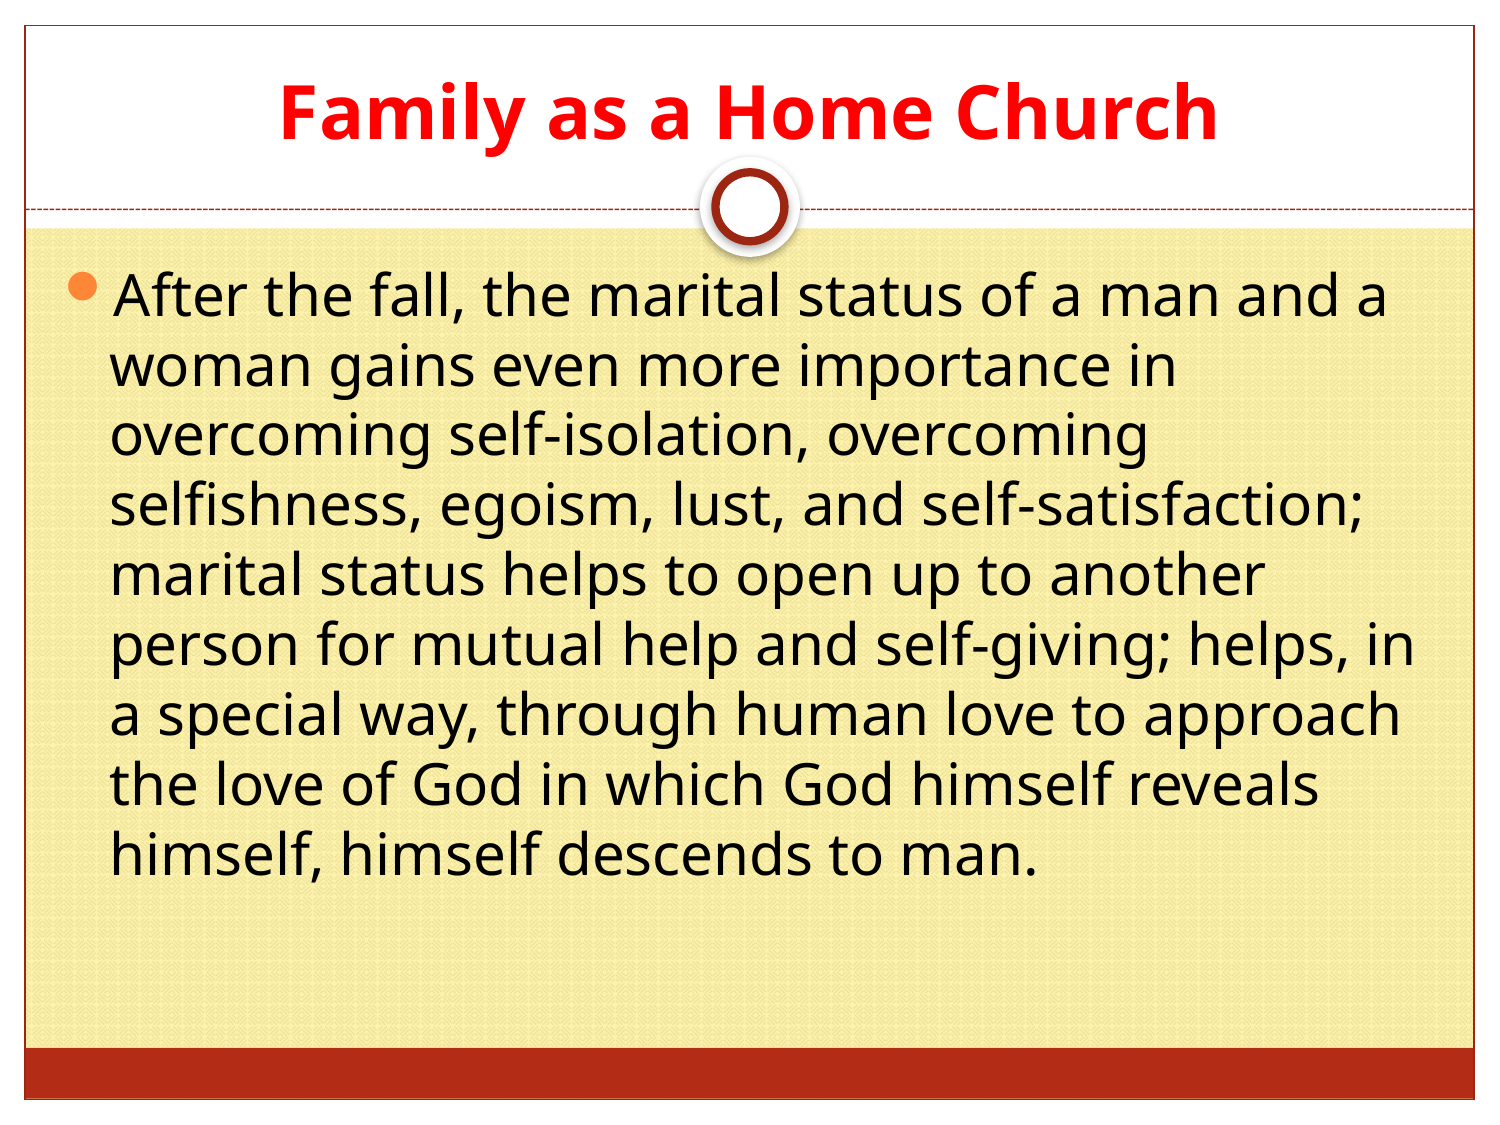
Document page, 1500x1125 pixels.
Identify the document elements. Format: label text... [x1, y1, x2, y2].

list After the fall, the marital status of a man and a woman gains even more importance in overcoming self-isolation, overcoming selfishness, egoism, lust, and self-satisfaction; marital status helps to open up to another person for mutual help and self-giving; helps, in a special way, through human love to approach the love of God in which God himself reveals himself, himself descends to man. [49, 250, 1445, 1001]
title Family as a Home Church [49, 37, 1450, 162]
